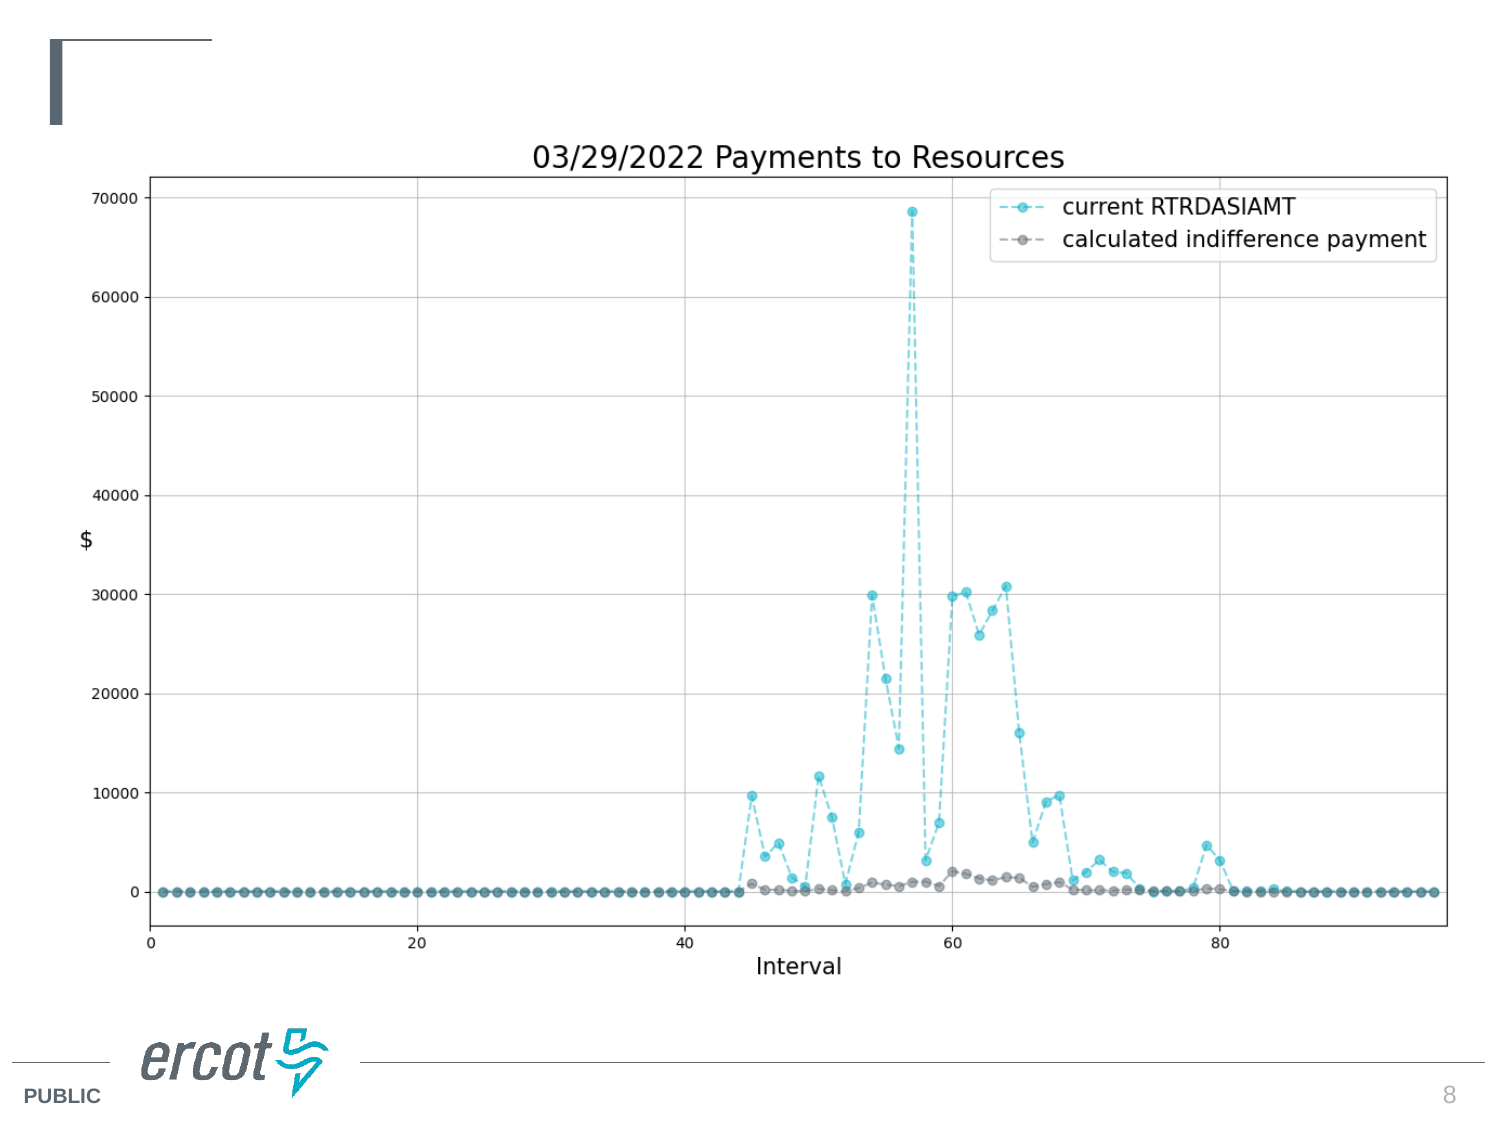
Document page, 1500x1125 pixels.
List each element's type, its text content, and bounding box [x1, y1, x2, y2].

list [62, 129, 1463, 996]
slide_number 8 [1412, 1076, 1488, 1112]
picture [137, 1024, 332, 1100]
